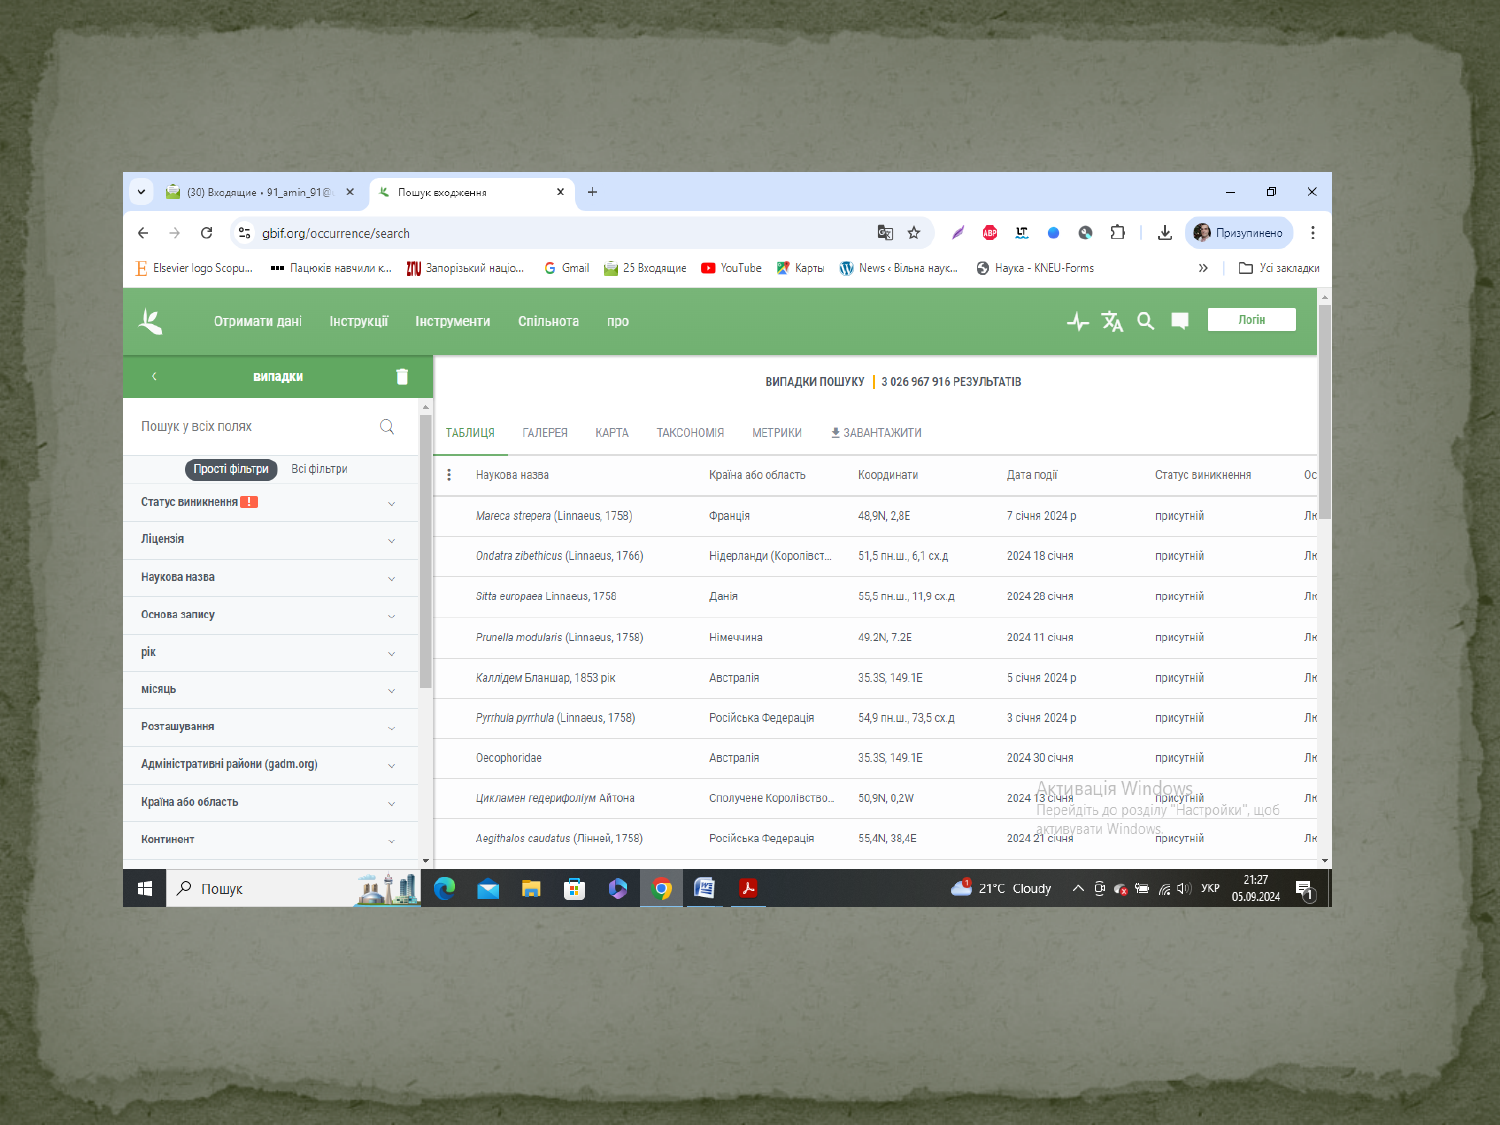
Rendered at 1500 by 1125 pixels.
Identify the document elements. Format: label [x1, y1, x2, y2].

picture [123, 172, 1332, 907]
